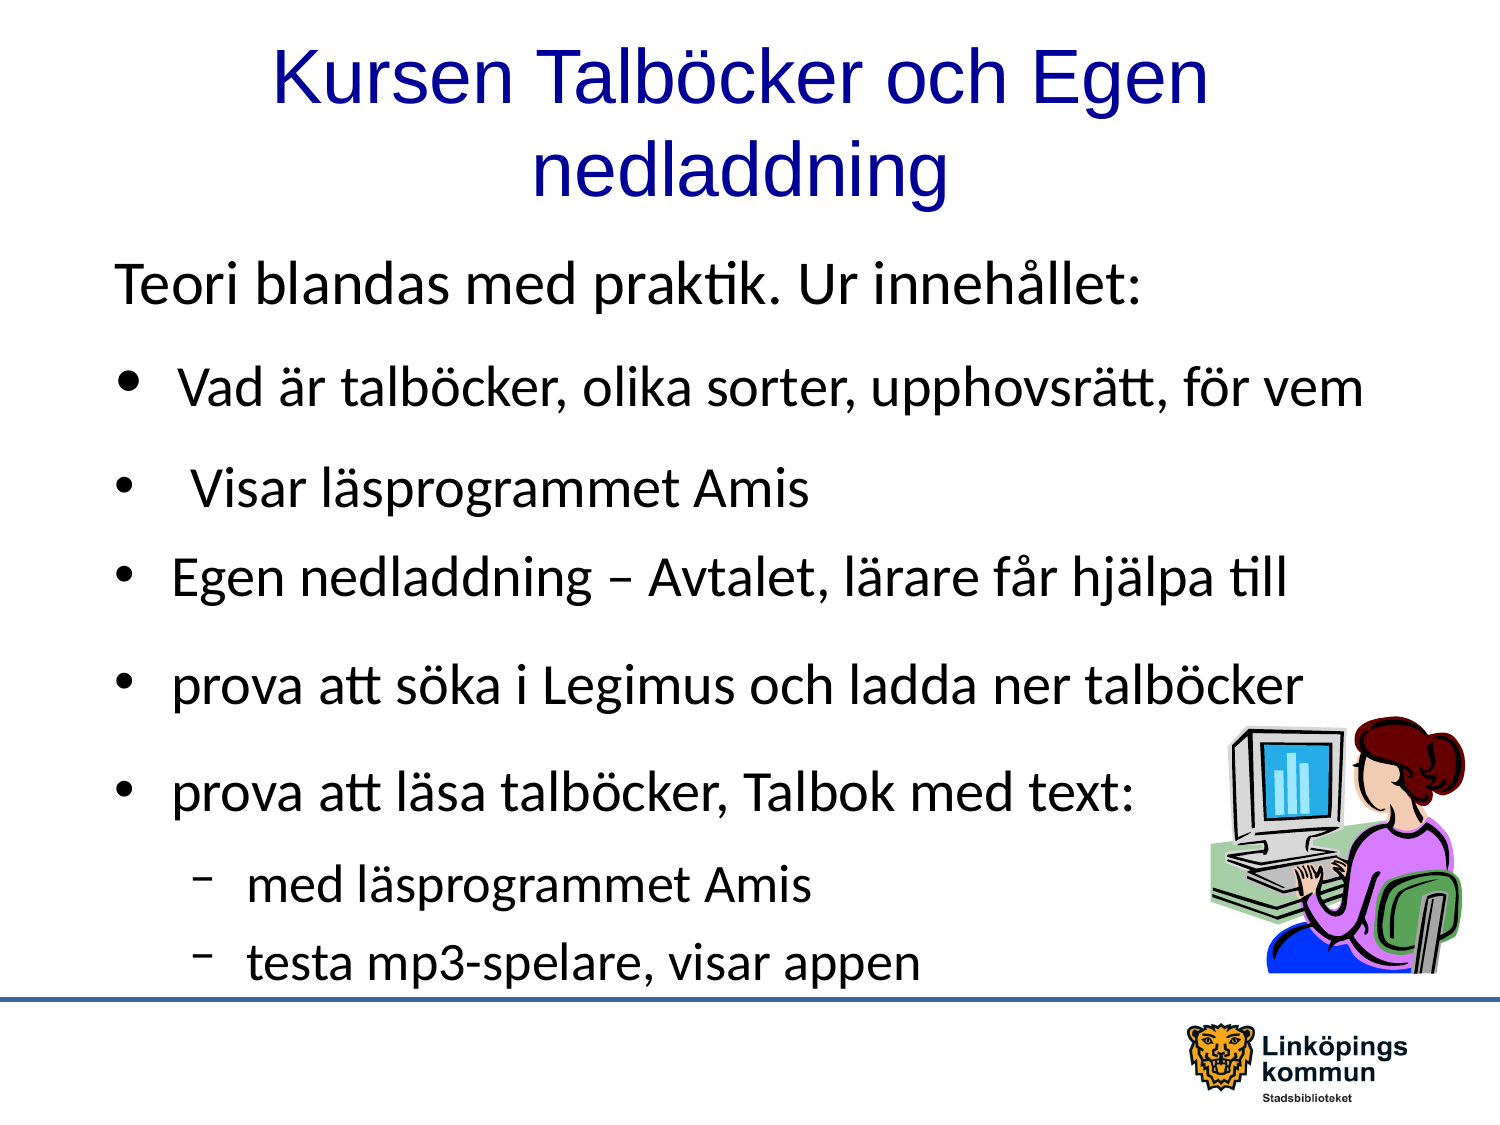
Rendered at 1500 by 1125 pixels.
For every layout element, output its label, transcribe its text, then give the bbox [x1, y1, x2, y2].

title Kursen Talböcker och Egen nedladdning [41, 30, 1442, 208]
picture [1210, 715, 1466, 977]
text_box Teori blandas med praktik. Ur innehållet: Vad är talböcker, olika sorter, upphovsrätt, för vem Visar läsprogrammet Amis Egen nedladdning – Avtalet, lärare får hjälpa till prova att söka i Legimus och ladda ner talböcker prova att läsa talböcker, Talbok med text: med läsprogrammet Amis testa mp3-spelare, visar appen [100, 1007, 1418, 1125]
text_box Teori blandas med praktik. Ur innehållet: Vad är talböcker, olika sorter, upphovsrätt, för vem Visar läsprogrammet Amis Egen nedladdning – Avtalet, lärare får hjälpa till prova att söka i Legimus och ladda ner talböcker prova att läsa talböcker, Talbok med text: med läsprogrammet Amis testa mp3-spelare, visar appen [100, 219, 1418, 998]
picture [1186, 1022, 1407, 1107]
